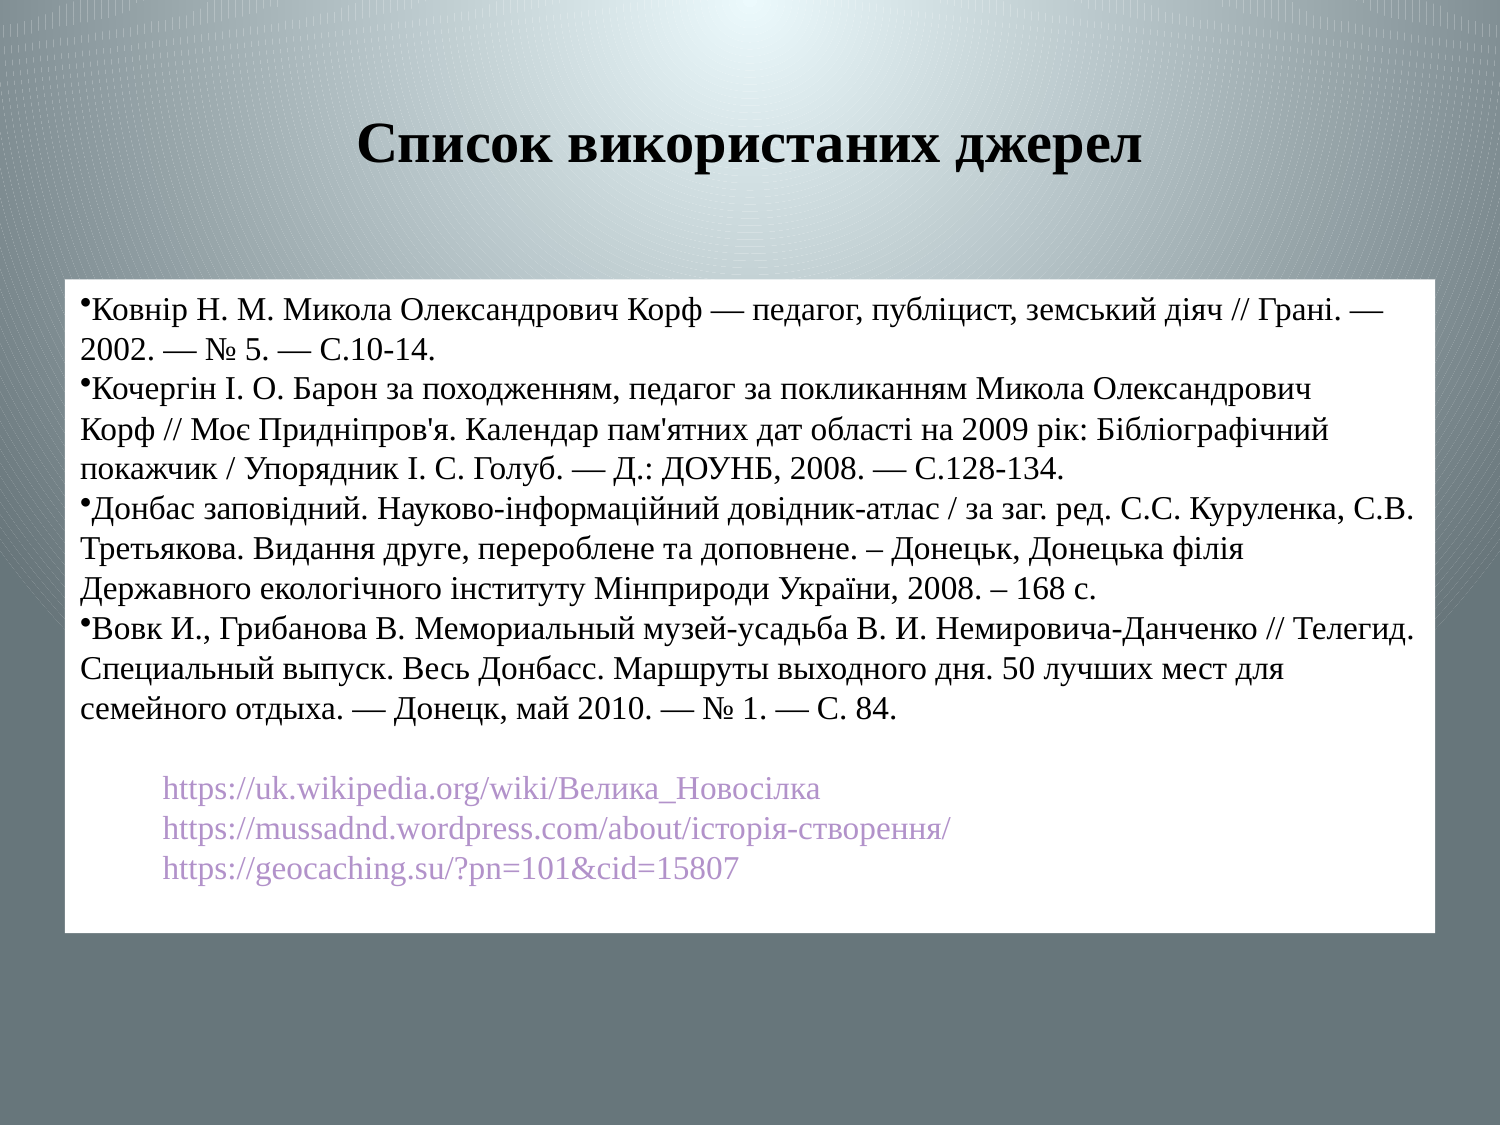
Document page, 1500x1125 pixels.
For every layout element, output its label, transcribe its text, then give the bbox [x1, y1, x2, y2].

text_box Ковнір Н. М. Микола Олександрович Корф — педагог, публіцист, земський діяч // Грані. — 2002. — № 5. — С.10-14. Кочергін І. О. Барон за походженням, педагог за покликанням Микола Олександрович Корф // Моє Придніпров'я. Календар пам'ятних дат області на 2009 рік: Бібліографічний покажчик / Упорядник І. С. Голуб. — Д.: ДОУНБ, 2008. — С.128-134. Донбас заповідний. Науково-інформаційний довідник-атлас / за заг. ред. С.С. Куруленка, С.В. Третьякова. Видання друге, перероблене та доповнене. – Донецьк, Донецька філія Державного екологічного інституту Мінприроди України, 2008. – 168 с. Вовк И., Грибанова В. Мемориальный музей-усадьба В. И. Немировича-Данченко // Телегид. Специальный выпуск. Весь Донбасс. Маршруты выходного дня. 50 лучших мест для семейного отдыха. — Донецк, май 2010. — № 1. — С. 84. https://uk.wikipedia.org/wiki/Велика_Новосілка https://mussadnd.wordpress.com/about/історія-створення/ https://geocaching.su/?pn=101&cid=15807 [64, 279, 1436, 934]
title Список використаних джерел [75, 45, 1425, 233]
